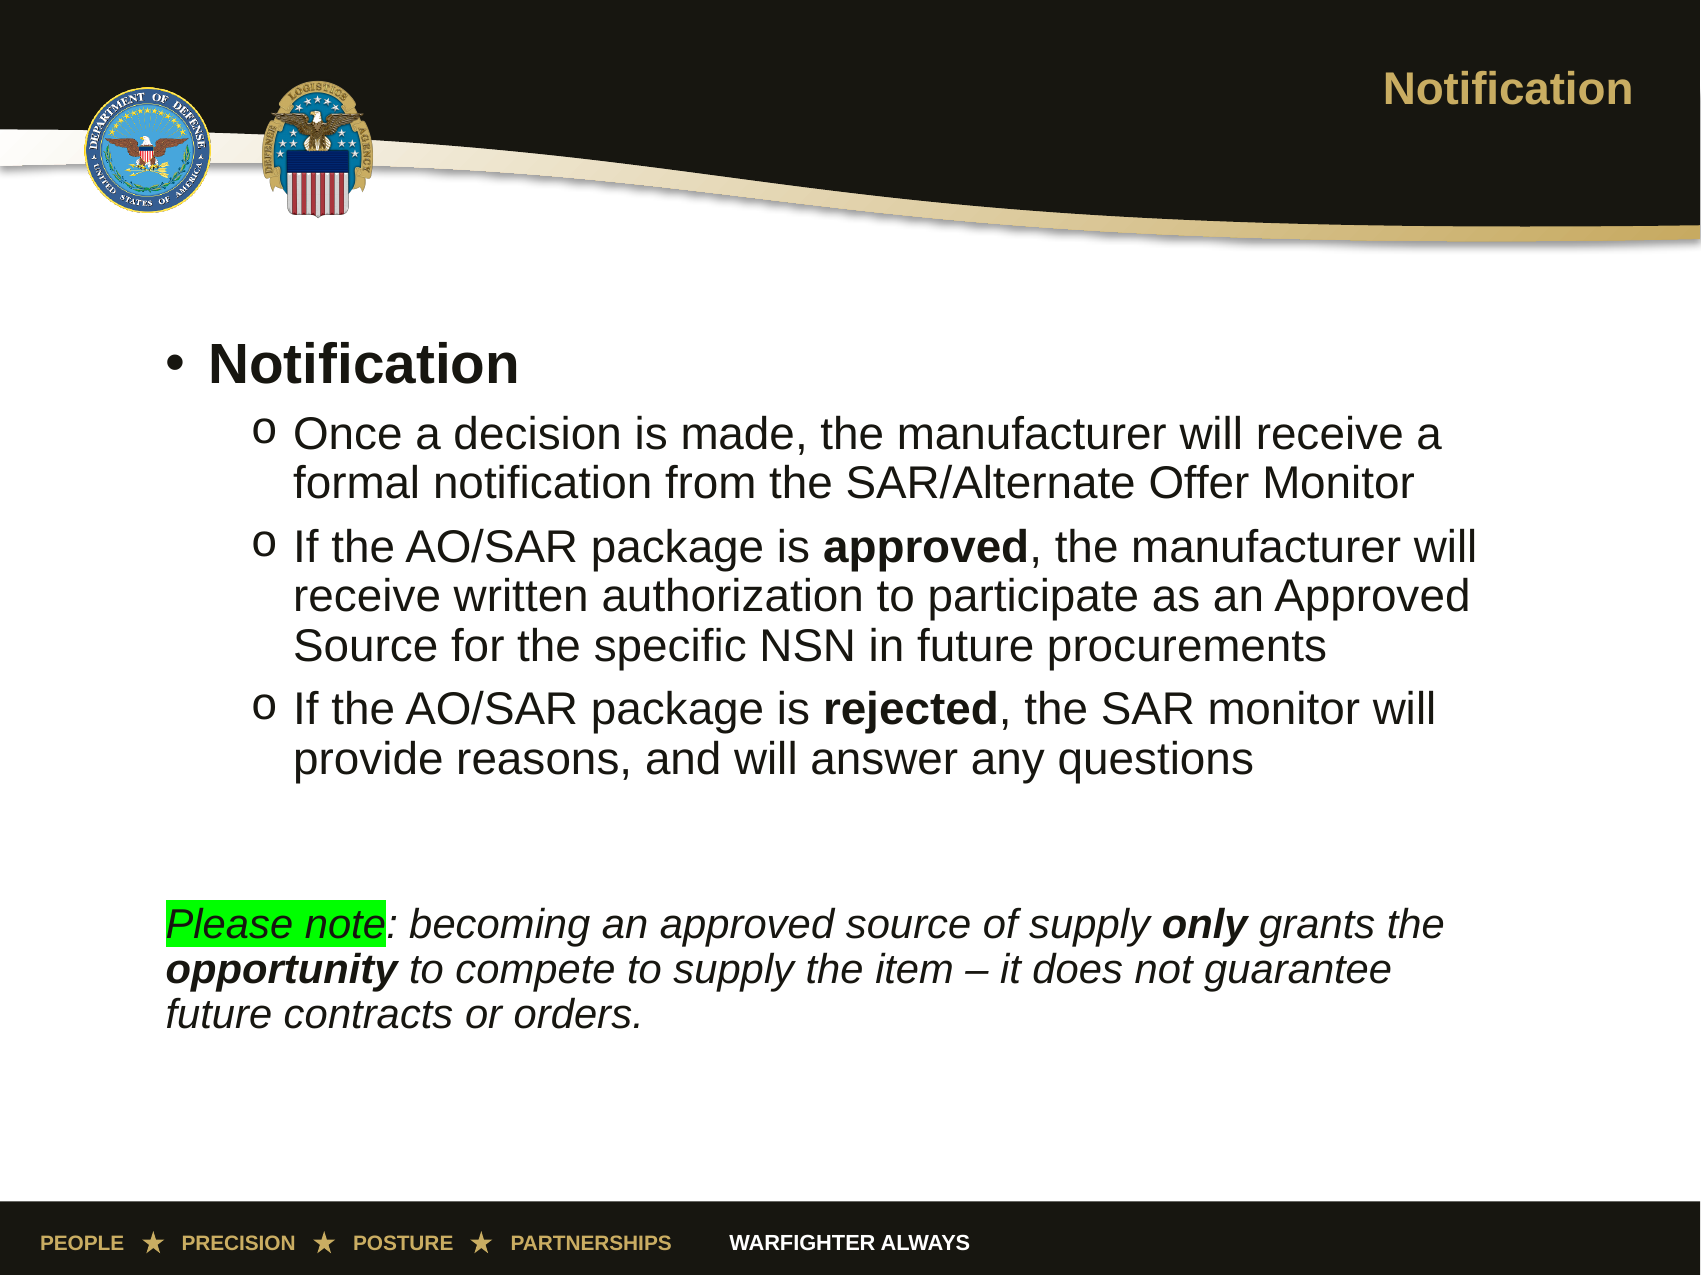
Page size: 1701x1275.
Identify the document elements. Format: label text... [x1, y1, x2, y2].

title Notification [399, 51, 1649, 122]
picture [84, 87, 211, 213]
text_box Notification Once a decision is made, the manufacturer will receive a formal notification from the SAR/Alternate Offer Monitor If the AO/SAR package is approved, the manufacturer will receive written authorization to participate as an Approved Source for the specific NSN in future procurements If the AO/SAR package is rejected, the SAR monitor will provide reasons, and will answer any questions Please note: becoming an approved source of supply only grants the opportunity to compete to supply the item – it does not guarantee future contracts or orders. [150, 326, 1501, 1107]
picture [260, 79, 376, 221]
